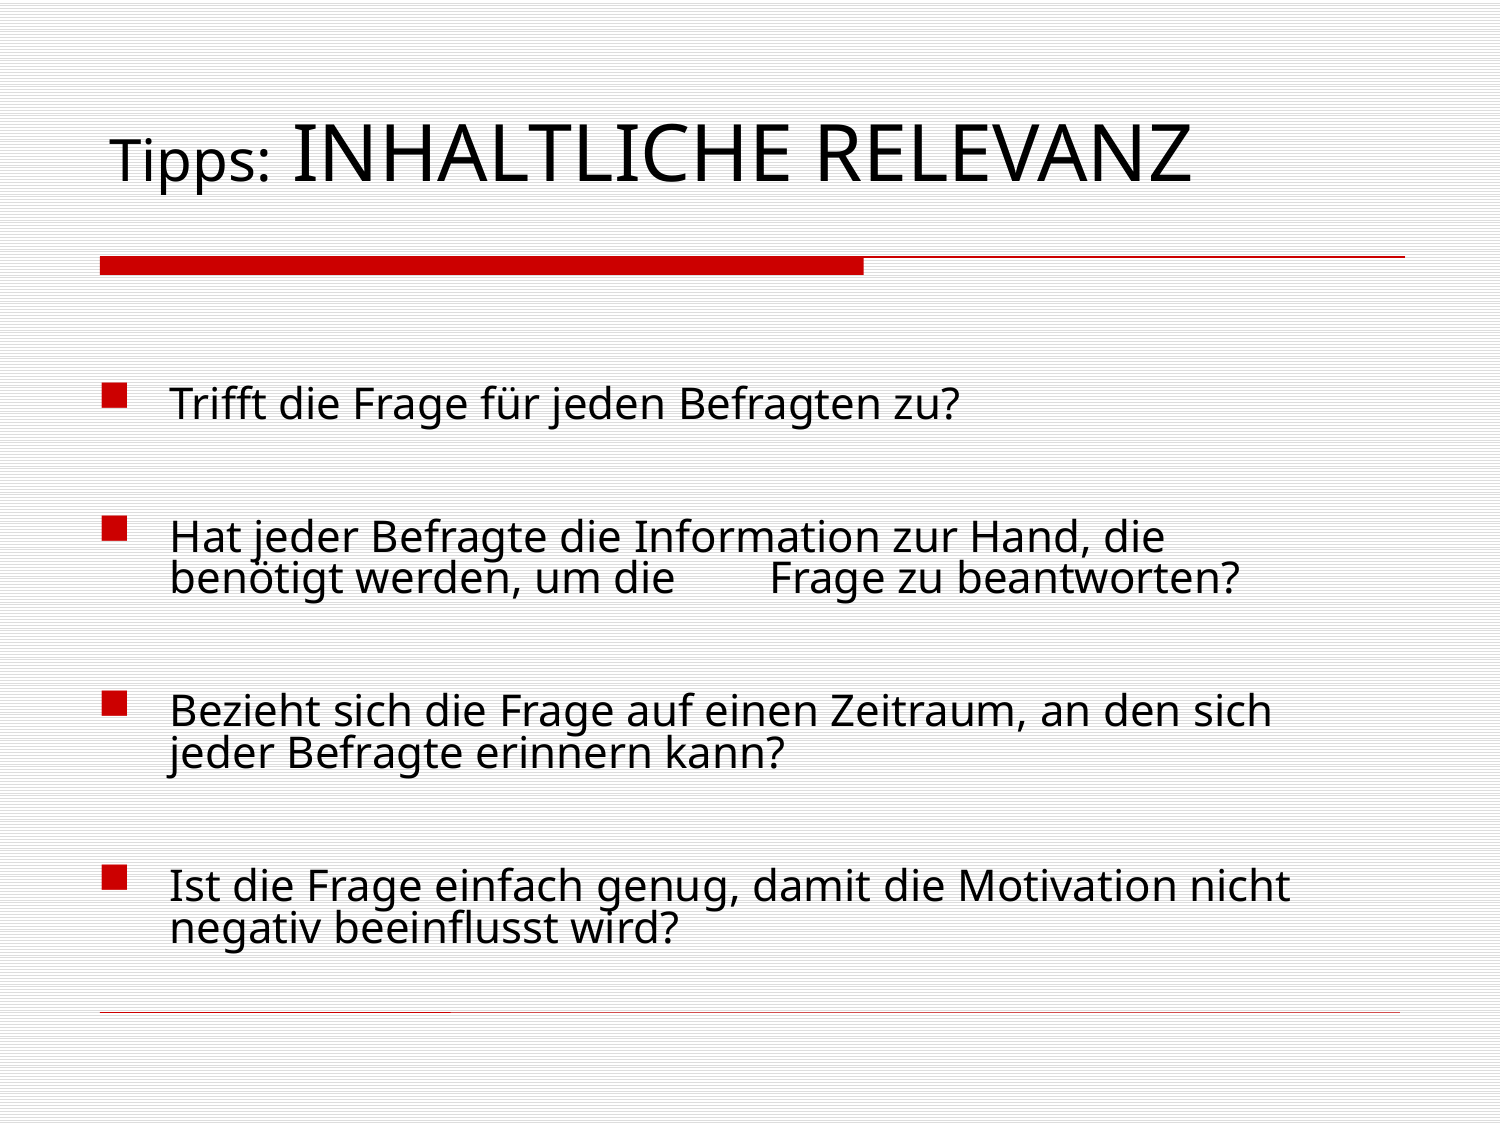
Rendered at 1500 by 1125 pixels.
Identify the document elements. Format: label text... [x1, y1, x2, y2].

title Tipps: Inhaltliche Relevanz [94, 50, 1407, 250]
list Trifft die Frage für jeden Befragten zu? Hat jeder Befragte die Information zur Hand, die benötigt werden, um die Frage zu beantworten? Bezieht sich die Frage auf einen Zeitraum, an den sich jeder Befragte erinnern kann? Ist die Frage einfach genug, damit die Motivation nicht negativ beeinflusst wird? [5, 314, 1319, 1015]
